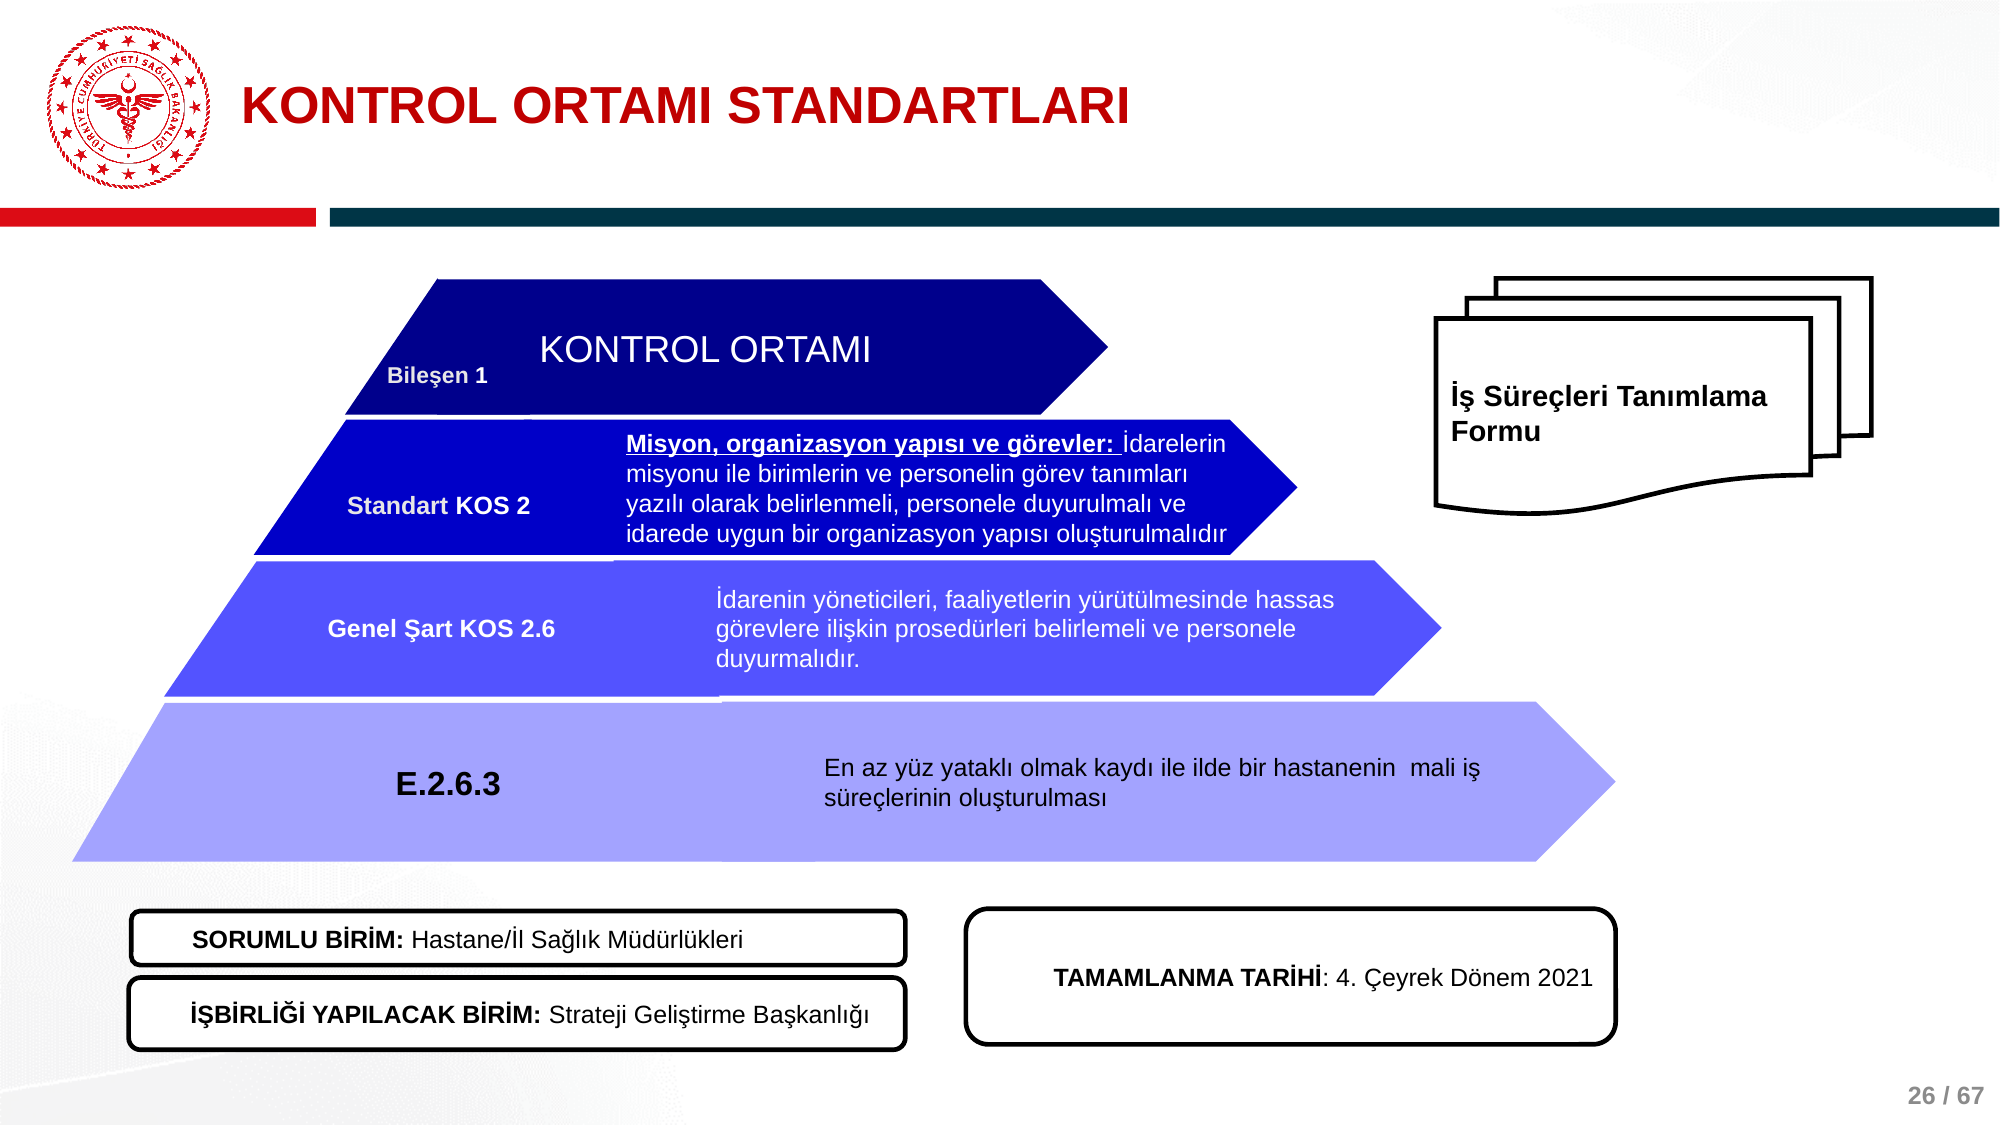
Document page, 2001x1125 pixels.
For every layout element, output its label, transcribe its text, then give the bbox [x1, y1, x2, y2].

title KONTROL ORTAMI STANDARTLARI [226, 47, 2000, 167]
slide_number 26 / 67 [1550, 1065, 2000, 1125]
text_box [71, 278, 1616, 1050]
text_box İş Süreçleri Tanımlama Formu [1616, 278, 1872, 504]
picture [0, 0, 2001, 1125]
